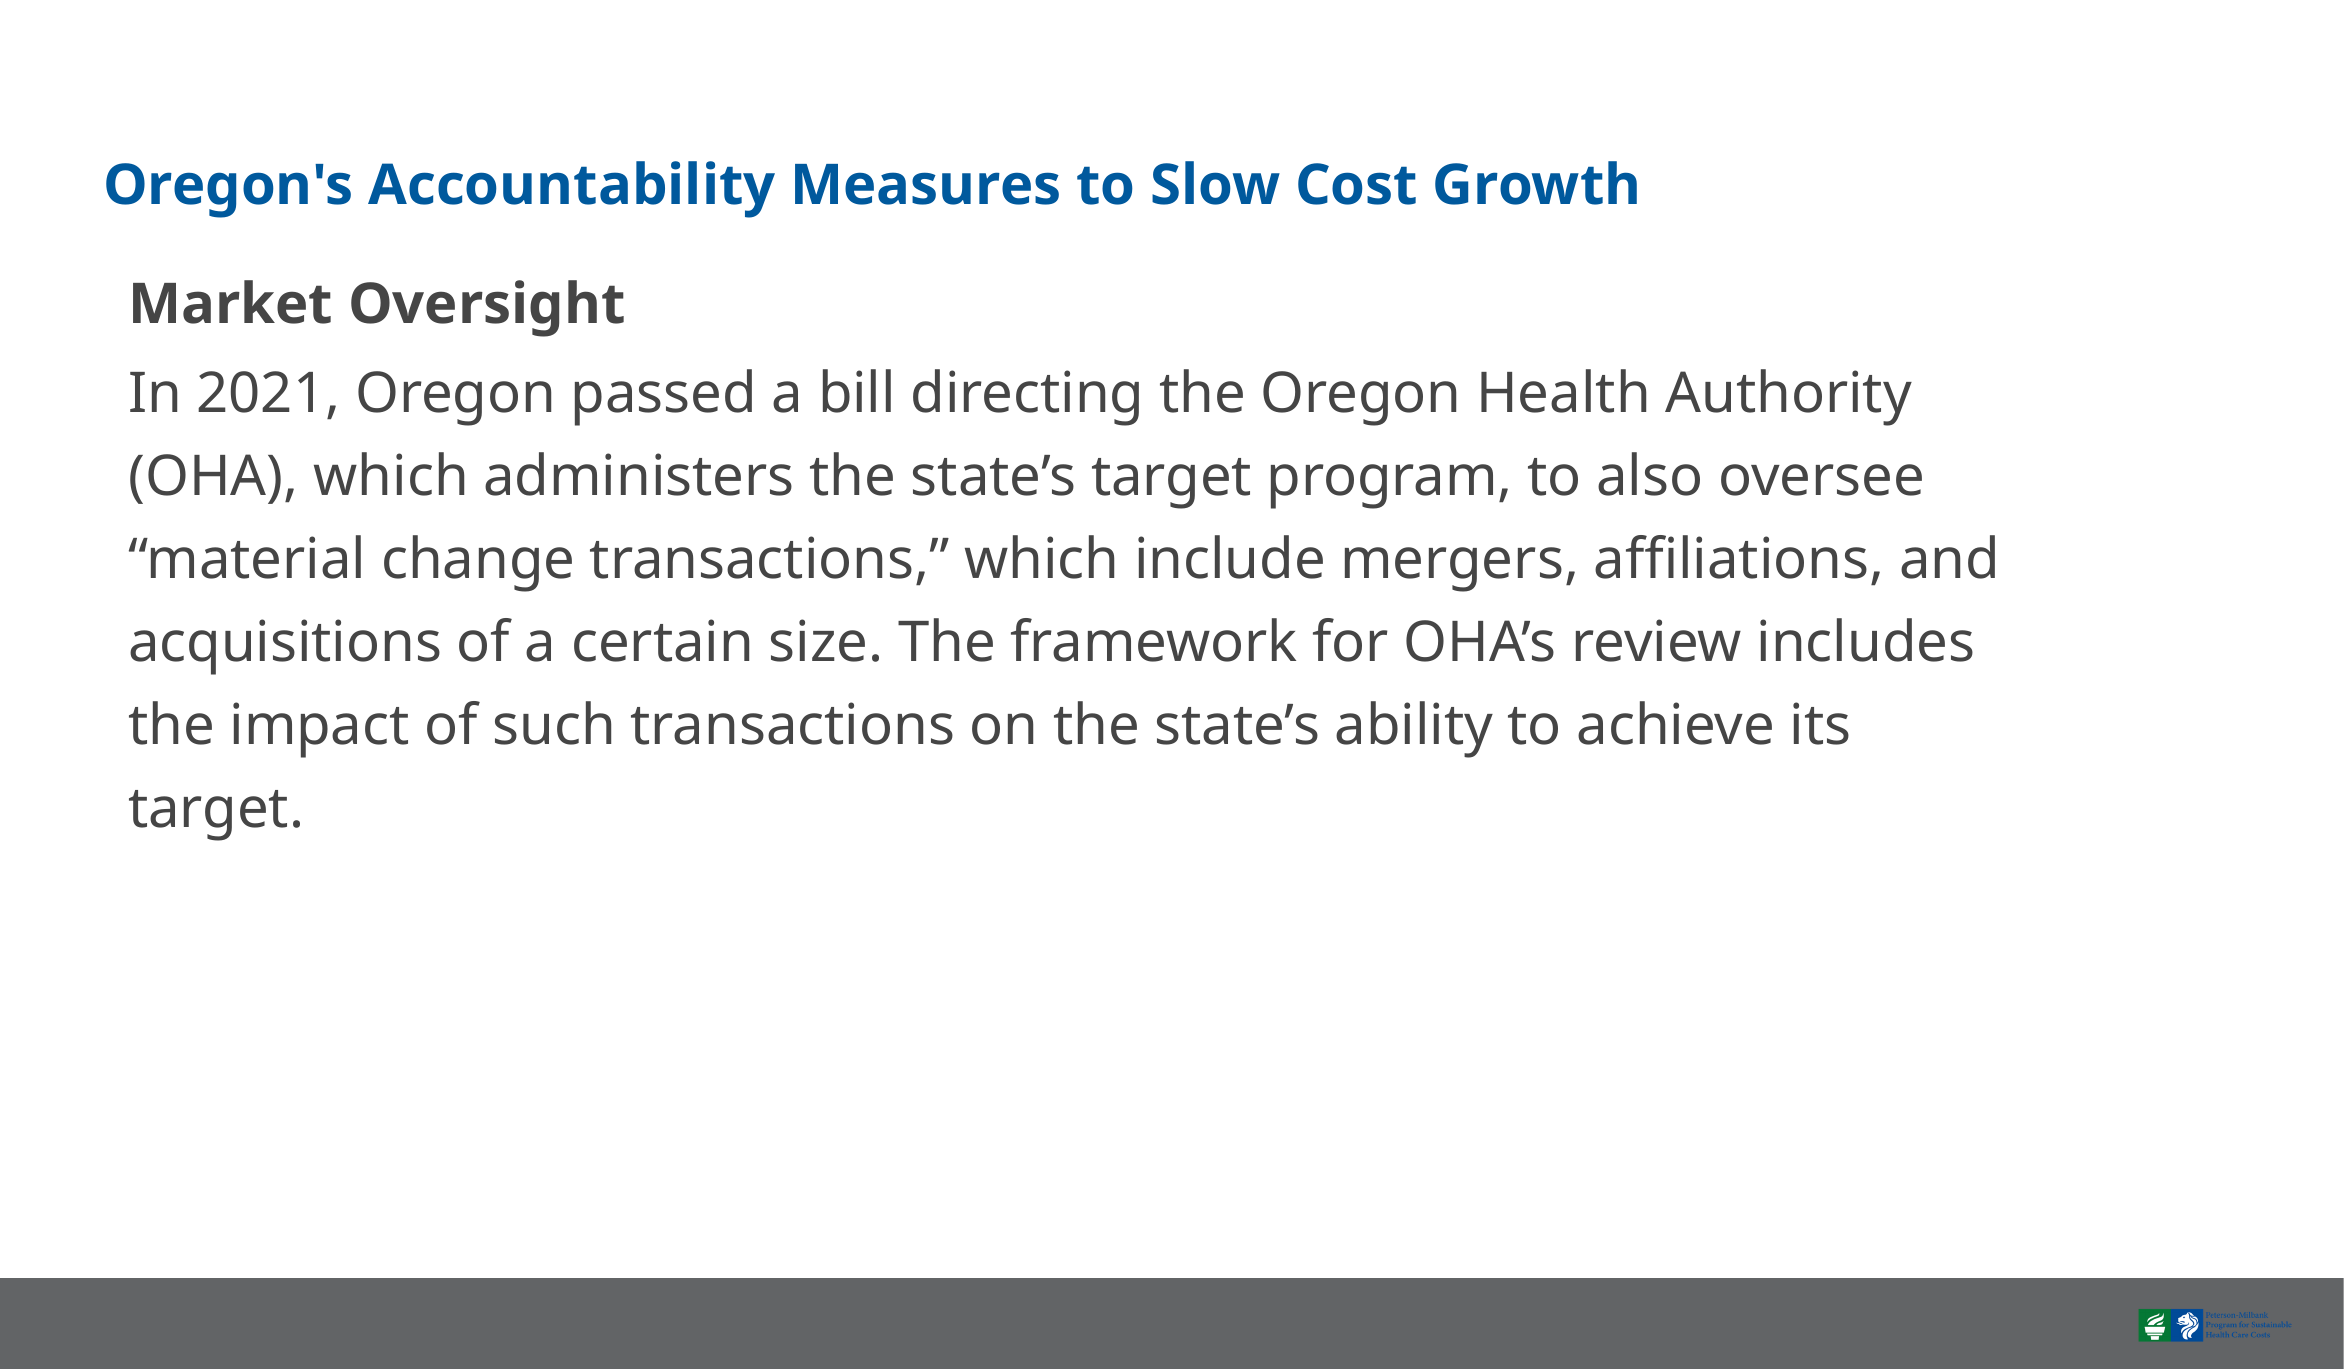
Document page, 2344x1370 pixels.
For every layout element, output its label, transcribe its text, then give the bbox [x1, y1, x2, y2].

text_box Oregon's Accountability Measures to Slow Cost Growth Market Oversight In 2021, Oregon passed a bill directing the Oregon Health Authority (OHA), which administers the state’s target program, to also oversee “material change transactions,” which include mergers, affiliations, and acquisitions of a certain size. The framework for OHA’s review includes the impact of such transactions on the state’s ability to achieve its target. [101, 146, 2026, 839]
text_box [0, 1277, 2344, 1369]
